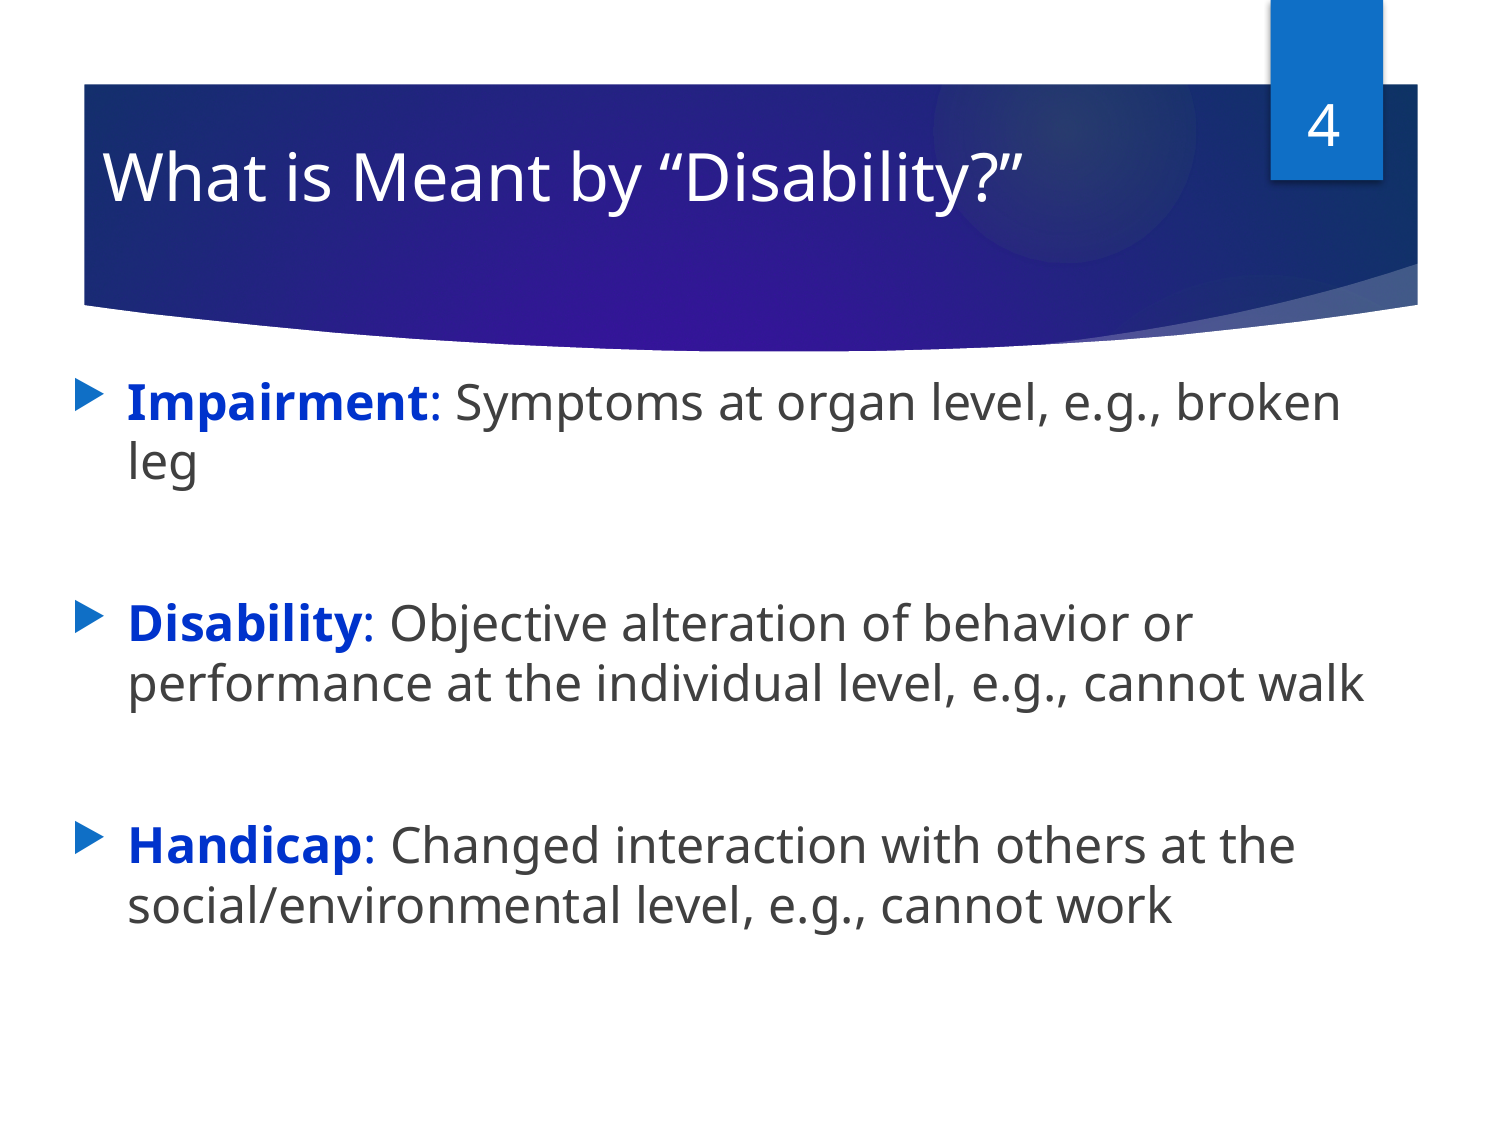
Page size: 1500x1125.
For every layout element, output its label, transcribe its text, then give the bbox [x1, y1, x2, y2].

slide_number 4 [1259, 48, 1390, 175]
title What is Meant by “Disability?” [87, 80, 1363, 269]
list Impairment: Symptoms at organ level, e.g., broken leg Disability: Objective alteration of behavior or performance at the individual level, e.g., cannot walk Handicap: Changed interaction with others at the social/environmental level, e.g., cannot work [56, 362, 1432, 1125]
